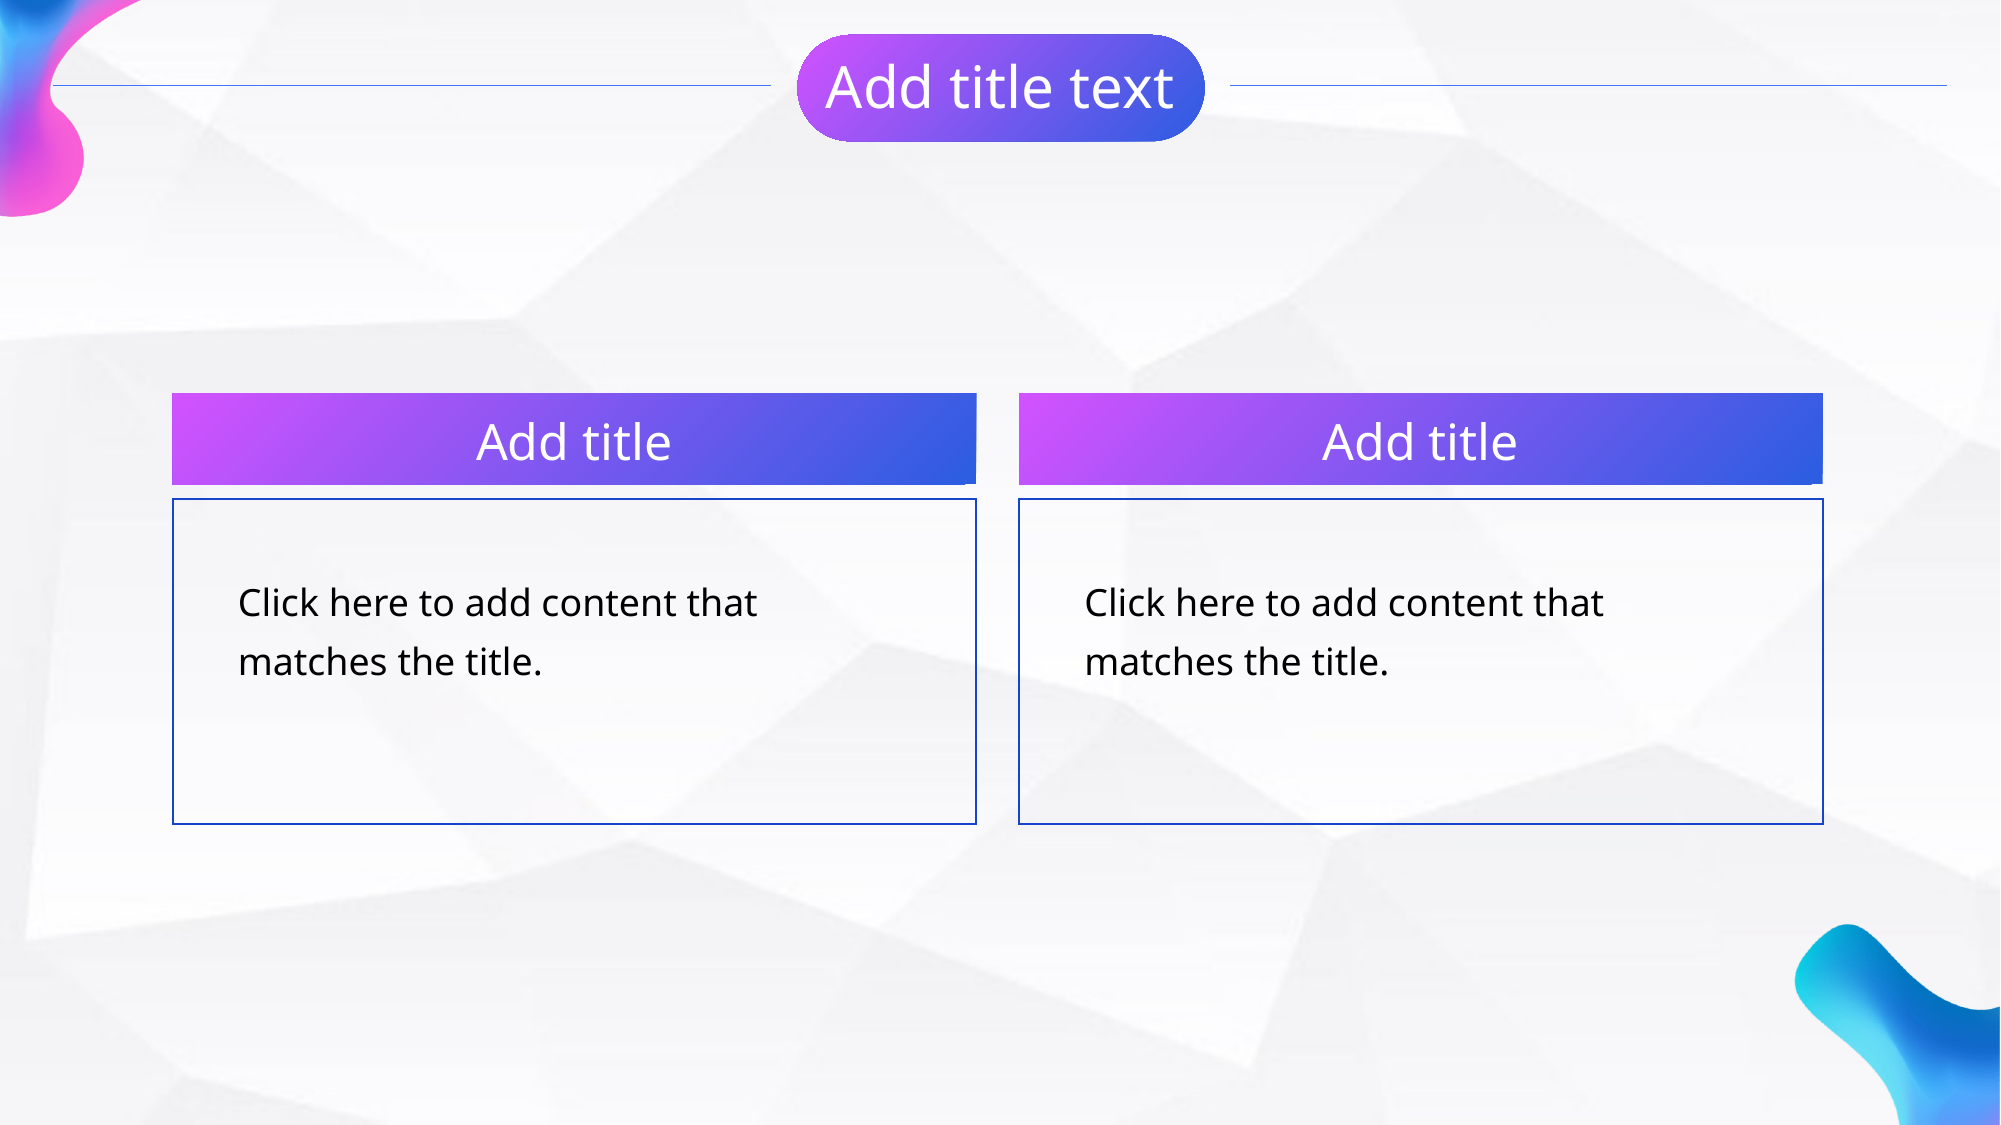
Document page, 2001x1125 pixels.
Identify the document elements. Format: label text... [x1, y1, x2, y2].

text_box [172, 498, 977, 825]
picture [0, 0, 2001, 1125]
text_box [172, 392, 977, 485]
text_box Add title [461, 402, 688, 478]
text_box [795, 34, 1205, 142]
text_box [1018, 498, 1824, 825]
text_box Add title [1307, 402, 1535, 478]
text_box Click here to add content that matches the title. [223, 558, 926, 691]
text_box [1018, 392, 1824, 485]
text_box Click here to add content that matches the title. [1069, 558, 1773, 691]
